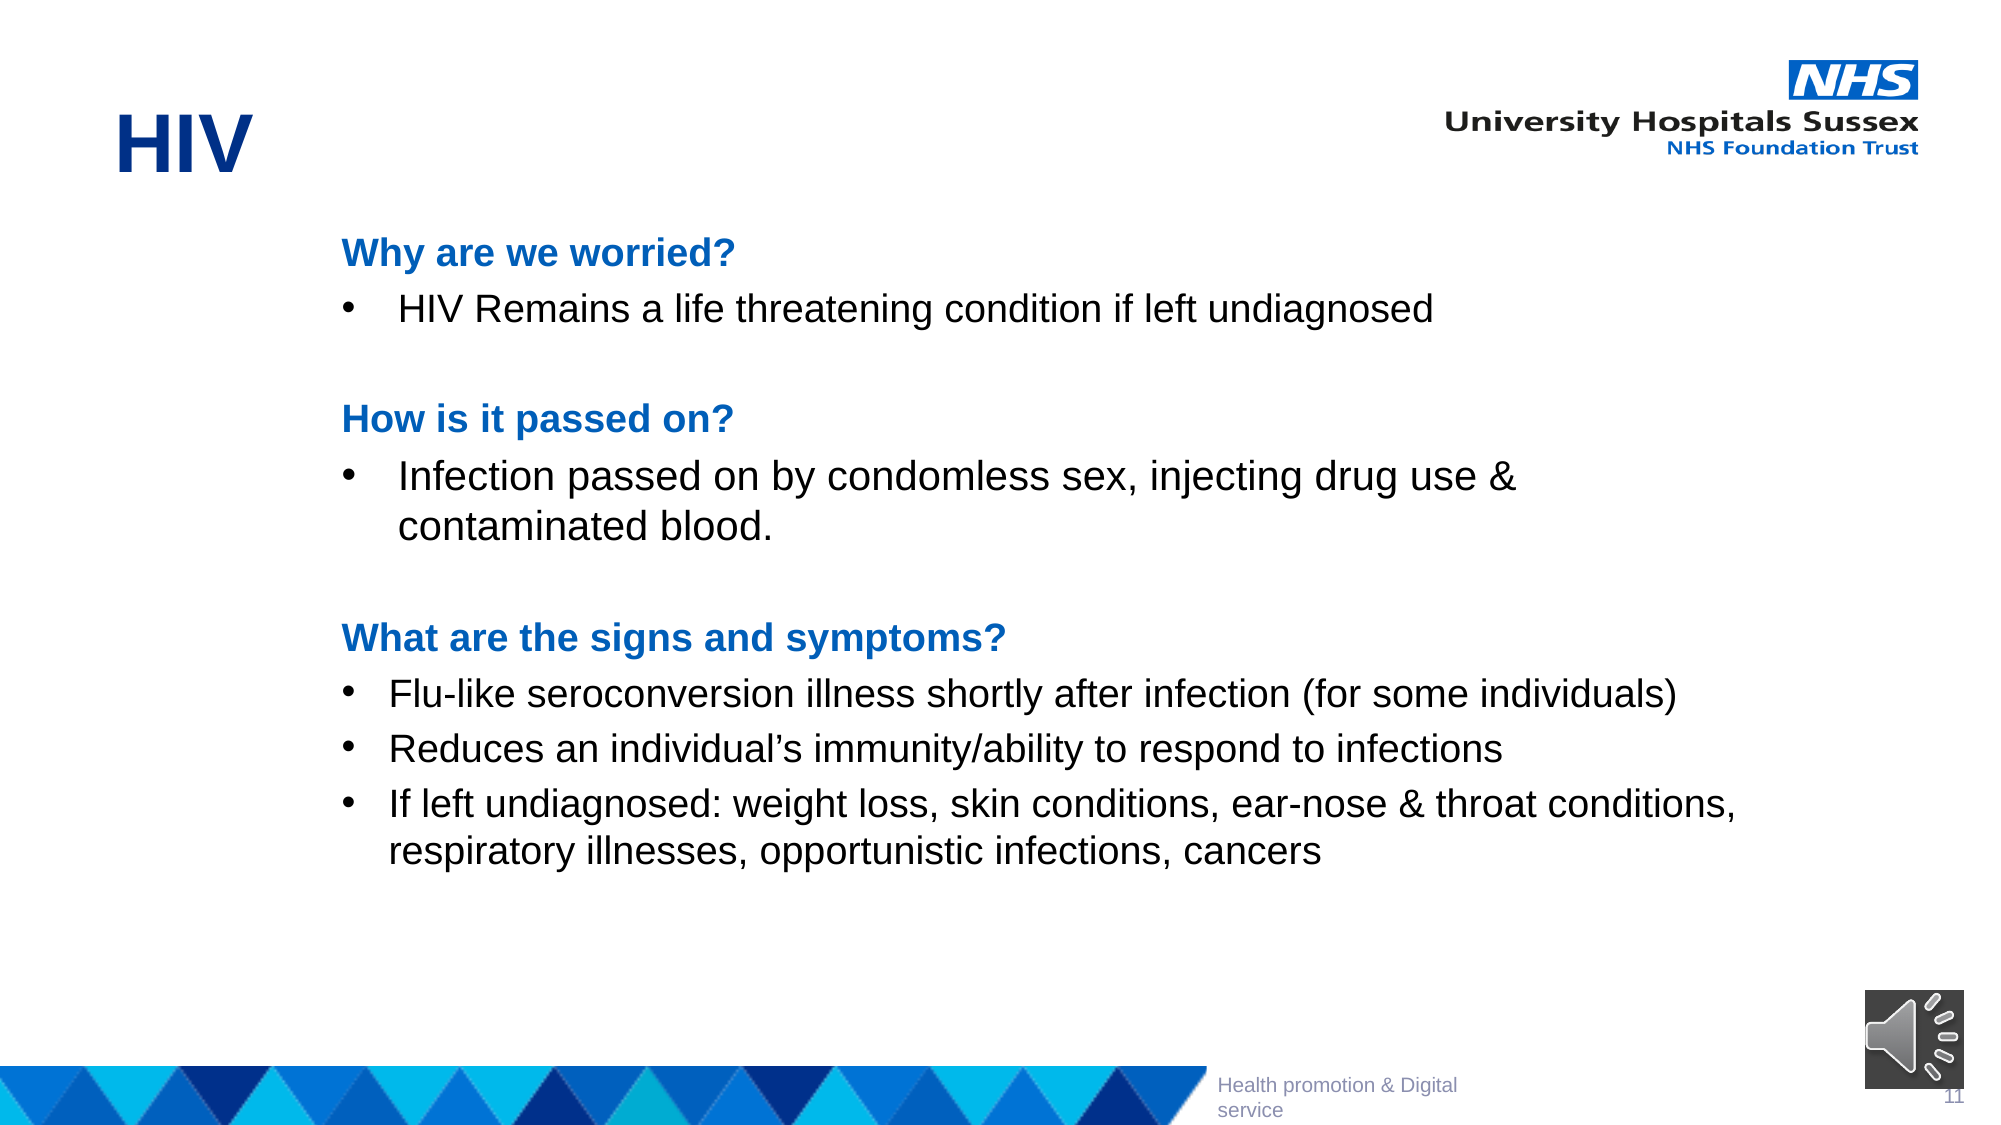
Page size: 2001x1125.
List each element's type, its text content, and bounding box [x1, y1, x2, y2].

title HIV [99, 45, 1900, 233]
picture [1900, 60, 1919, 192]
footer Health promotion & Digital service [1202, 1066, 1500, 1125]
picture [1864, 989, 1965, 1090]
list Why are we worried? HIV Remains a life threatening condition if left undiagnosed How is it passed on? Infection passed on by condomless sex, injecting drug use & contaminated blood. What are the signs and symptoms? Flu-like seroconversion illness shortly after infection (for some individuals) Reduces an individual’s immunity/ability to respond to infections If left undiagnosed: weight loss, skin conditions, ear-nose & throat conditions, respiratory illnesses, opportunistic infections, cancers [326, 219, 1760, 1000]
slide_number 11 [1899, 1065, 1980, 1125]
